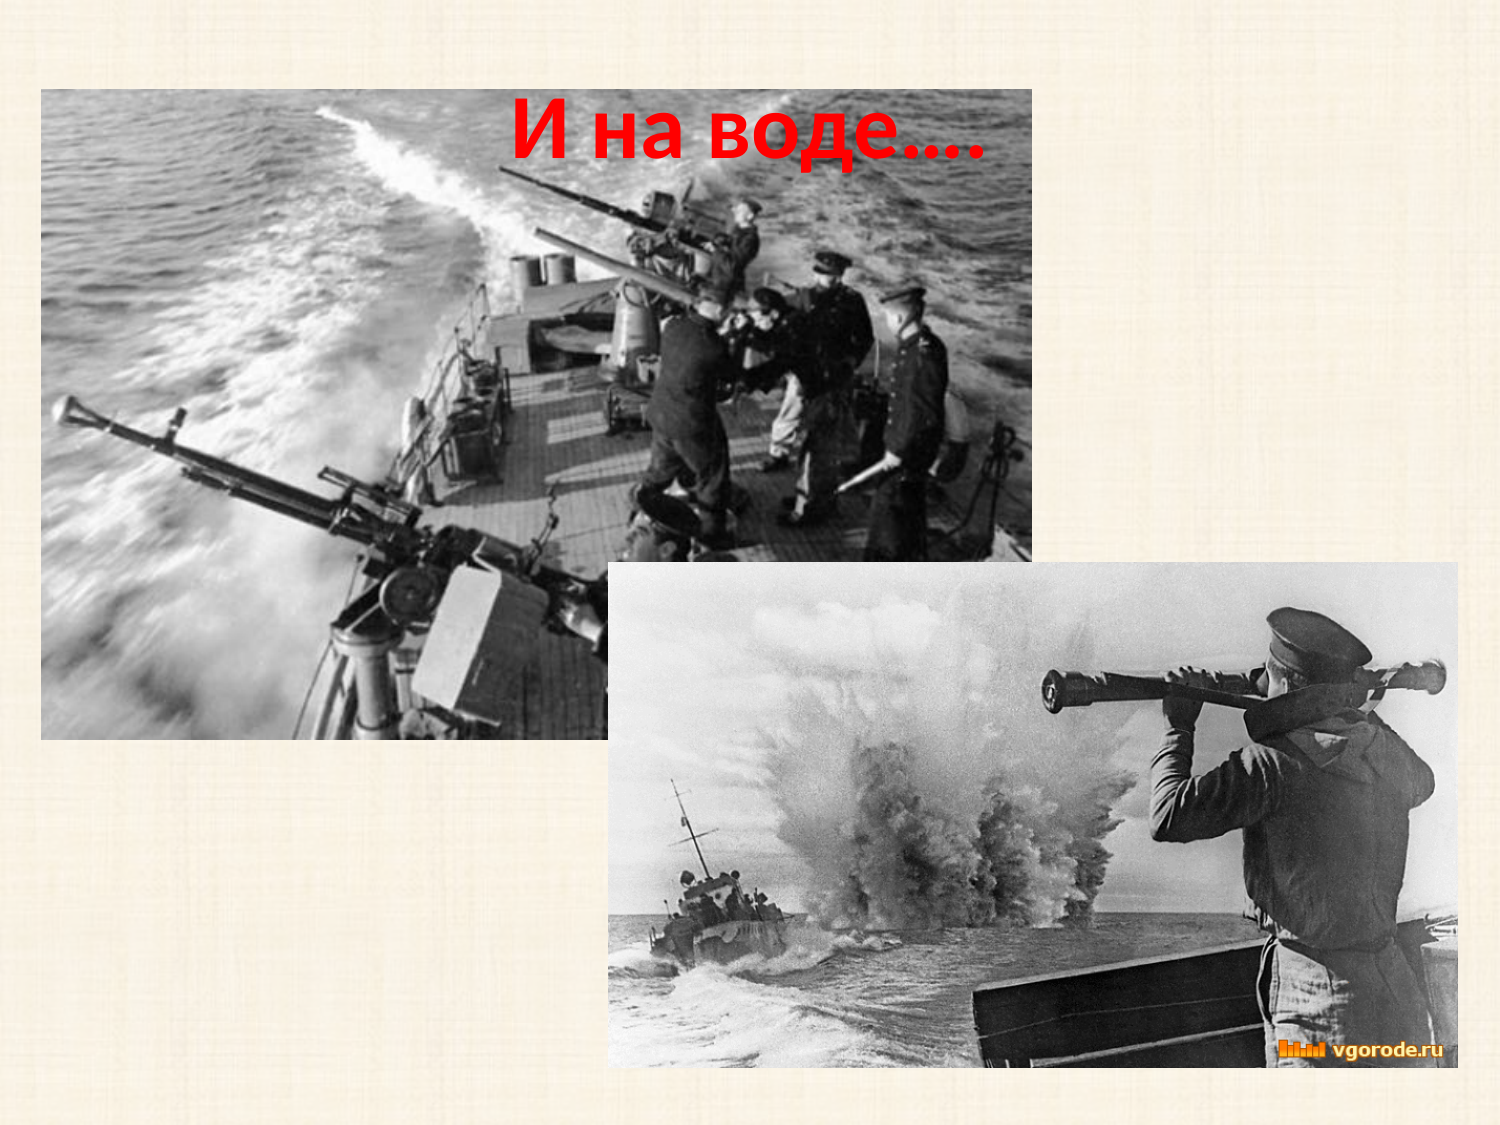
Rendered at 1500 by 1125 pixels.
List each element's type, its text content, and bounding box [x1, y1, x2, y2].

title И на воде…. [75, 45, 1425, 200]
picture [40, 89, 1458, 1068]
